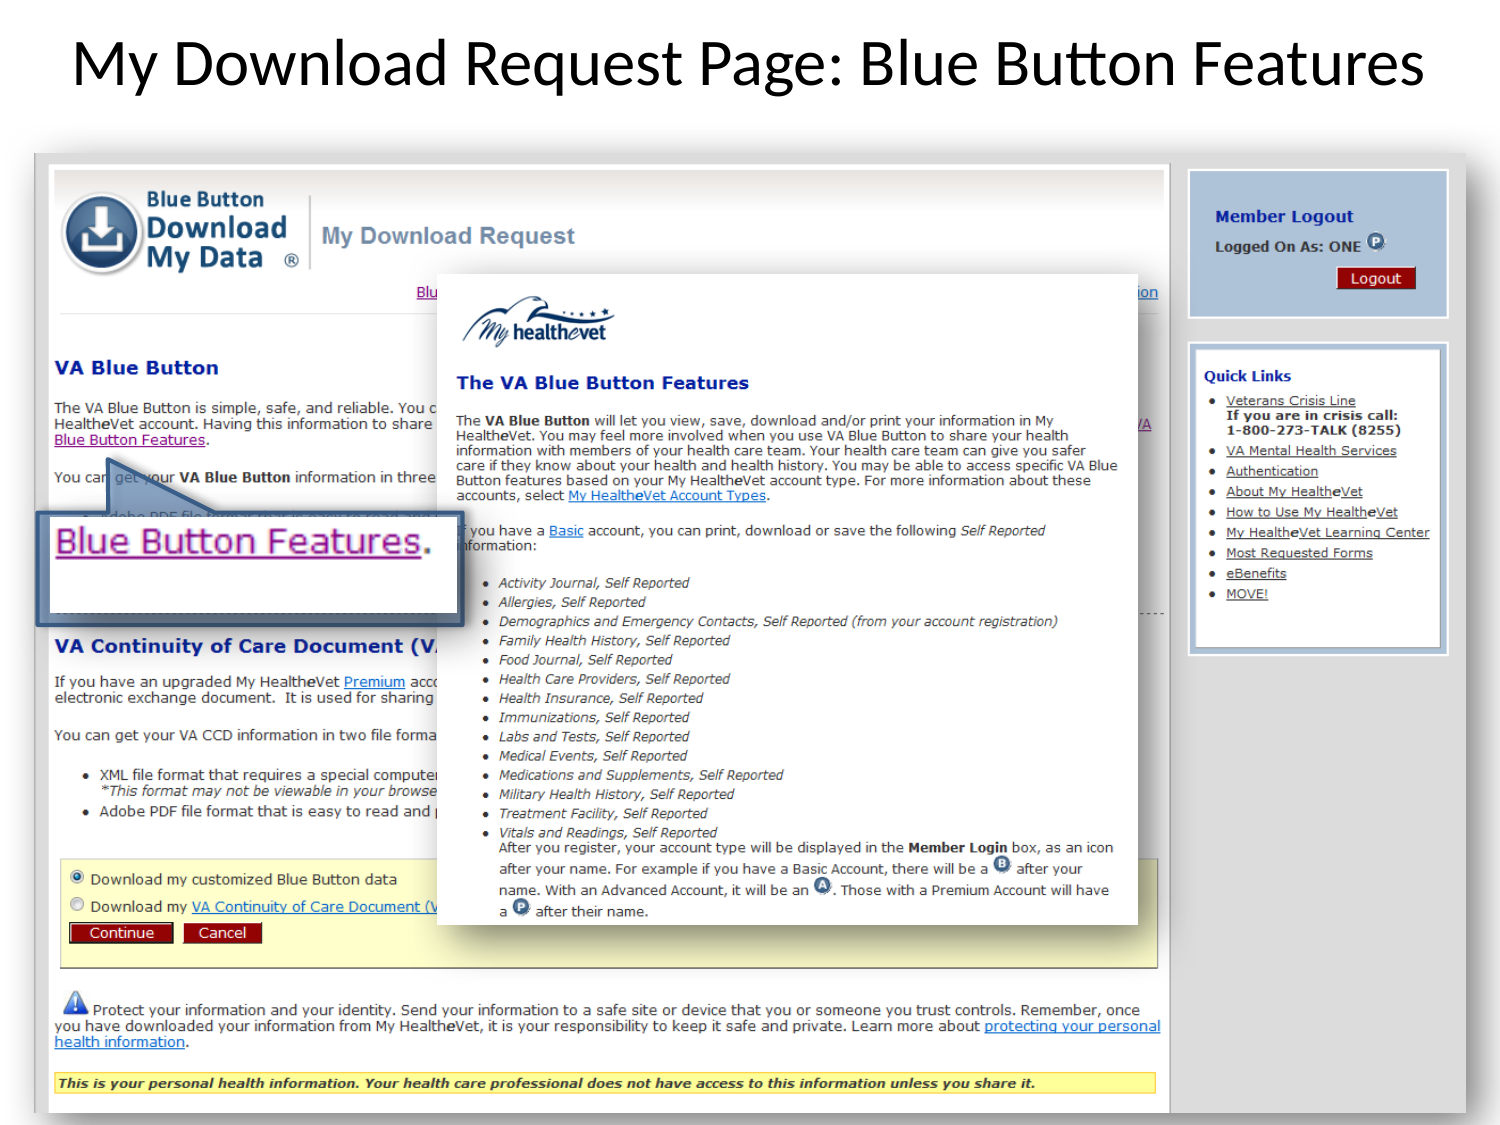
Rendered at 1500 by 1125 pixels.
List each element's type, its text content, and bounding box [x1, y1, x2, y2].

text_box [37, 512, 463, 626]
text_box My Download Request Page: Blue Button Features [26, 11, 1471, 106]
picture [34, 153, 1466, 1113]
